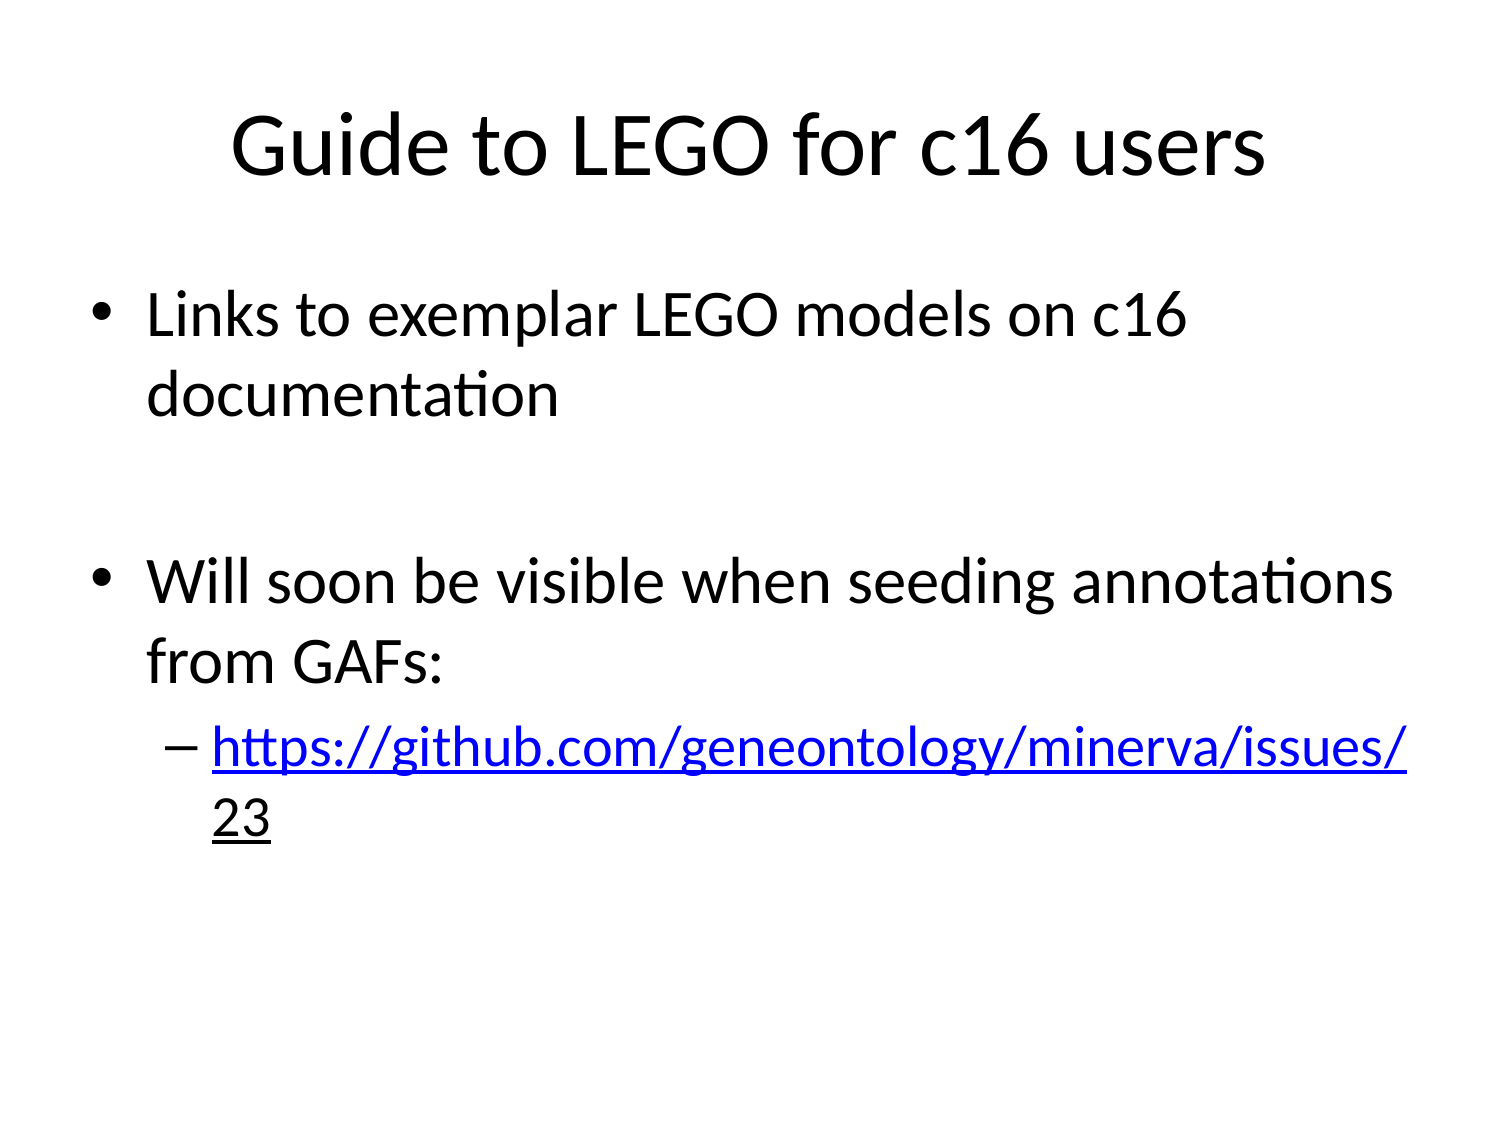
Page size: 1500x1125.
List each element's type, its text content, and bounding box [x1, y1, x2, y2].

title Guide to LEGO for c16 users [75, 45, 1425, 233]
list Links to exemplar LEGO models on c16 documentation Will soon be visible when seeding annotations from GAFs: https://github.com/geneontology/minerva/issues/23 [75, 262, 1425, 1005]
